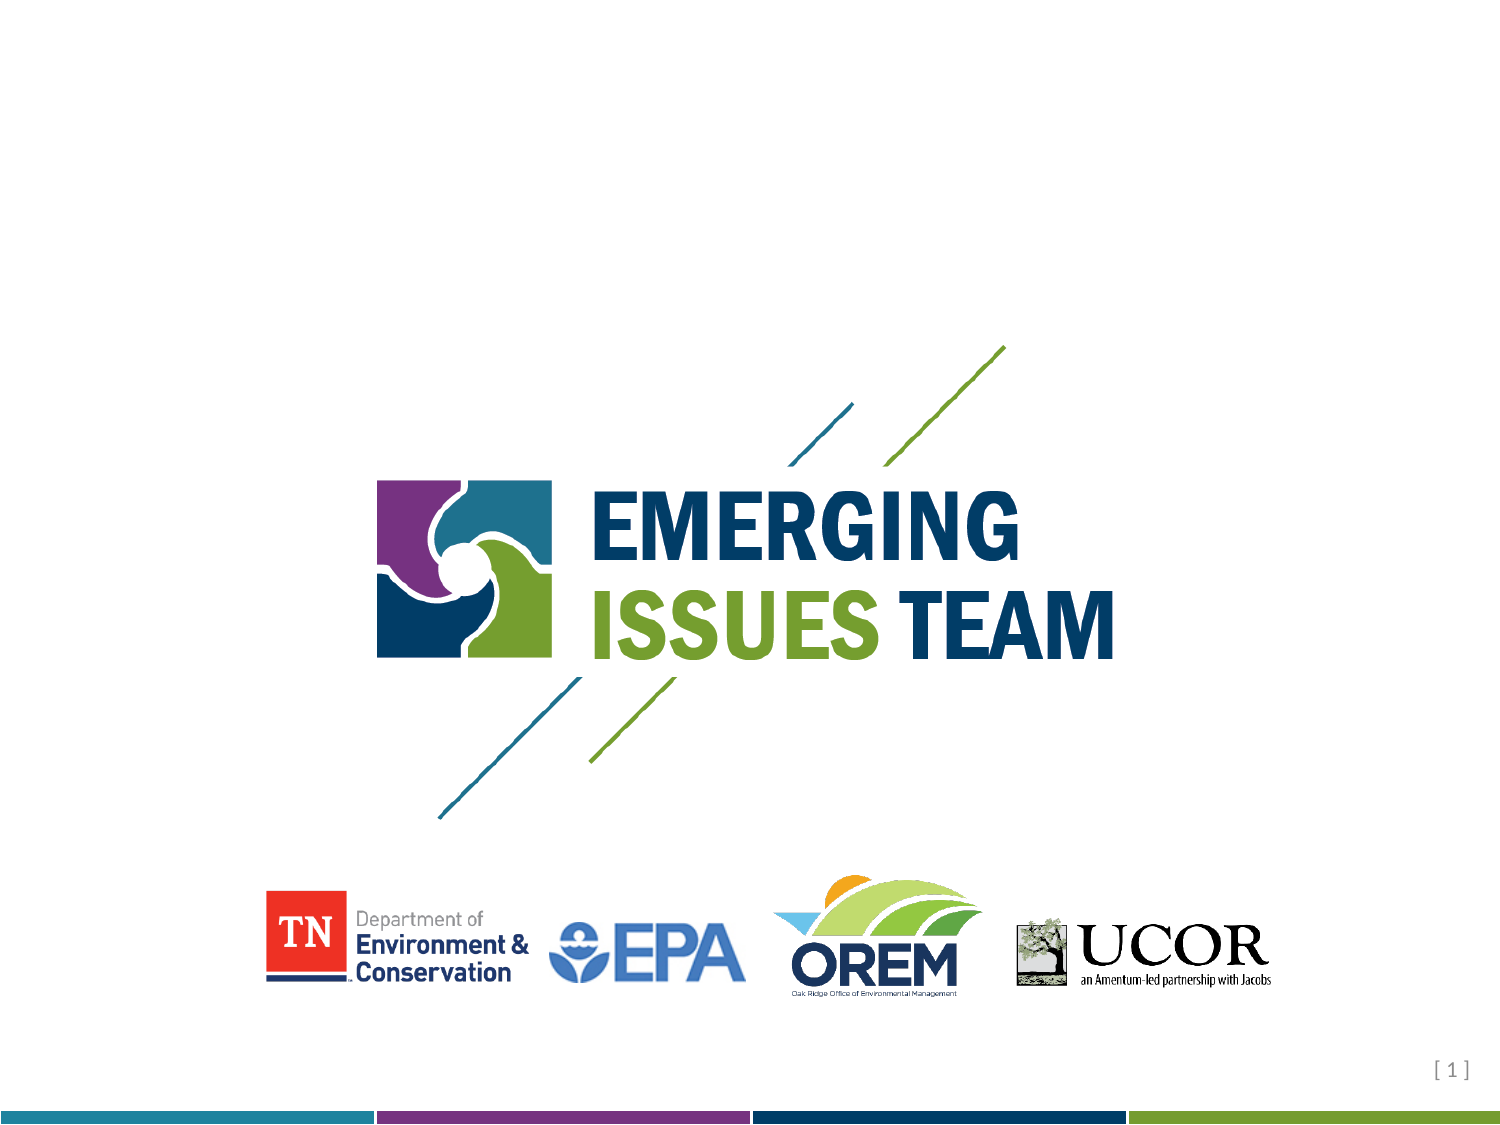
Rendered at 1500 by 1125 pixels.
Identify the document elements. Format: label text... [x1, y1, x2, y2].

picture [251, 868, 544, 1004]
picture [372, 345, 1153, 820]
picture [773, 875, 983, 997]
picture [1010, 913, 1277, 992]
picture [549, 922, 746, 983]
slide_number 1 [1147, 1038, 1486, 1099]
